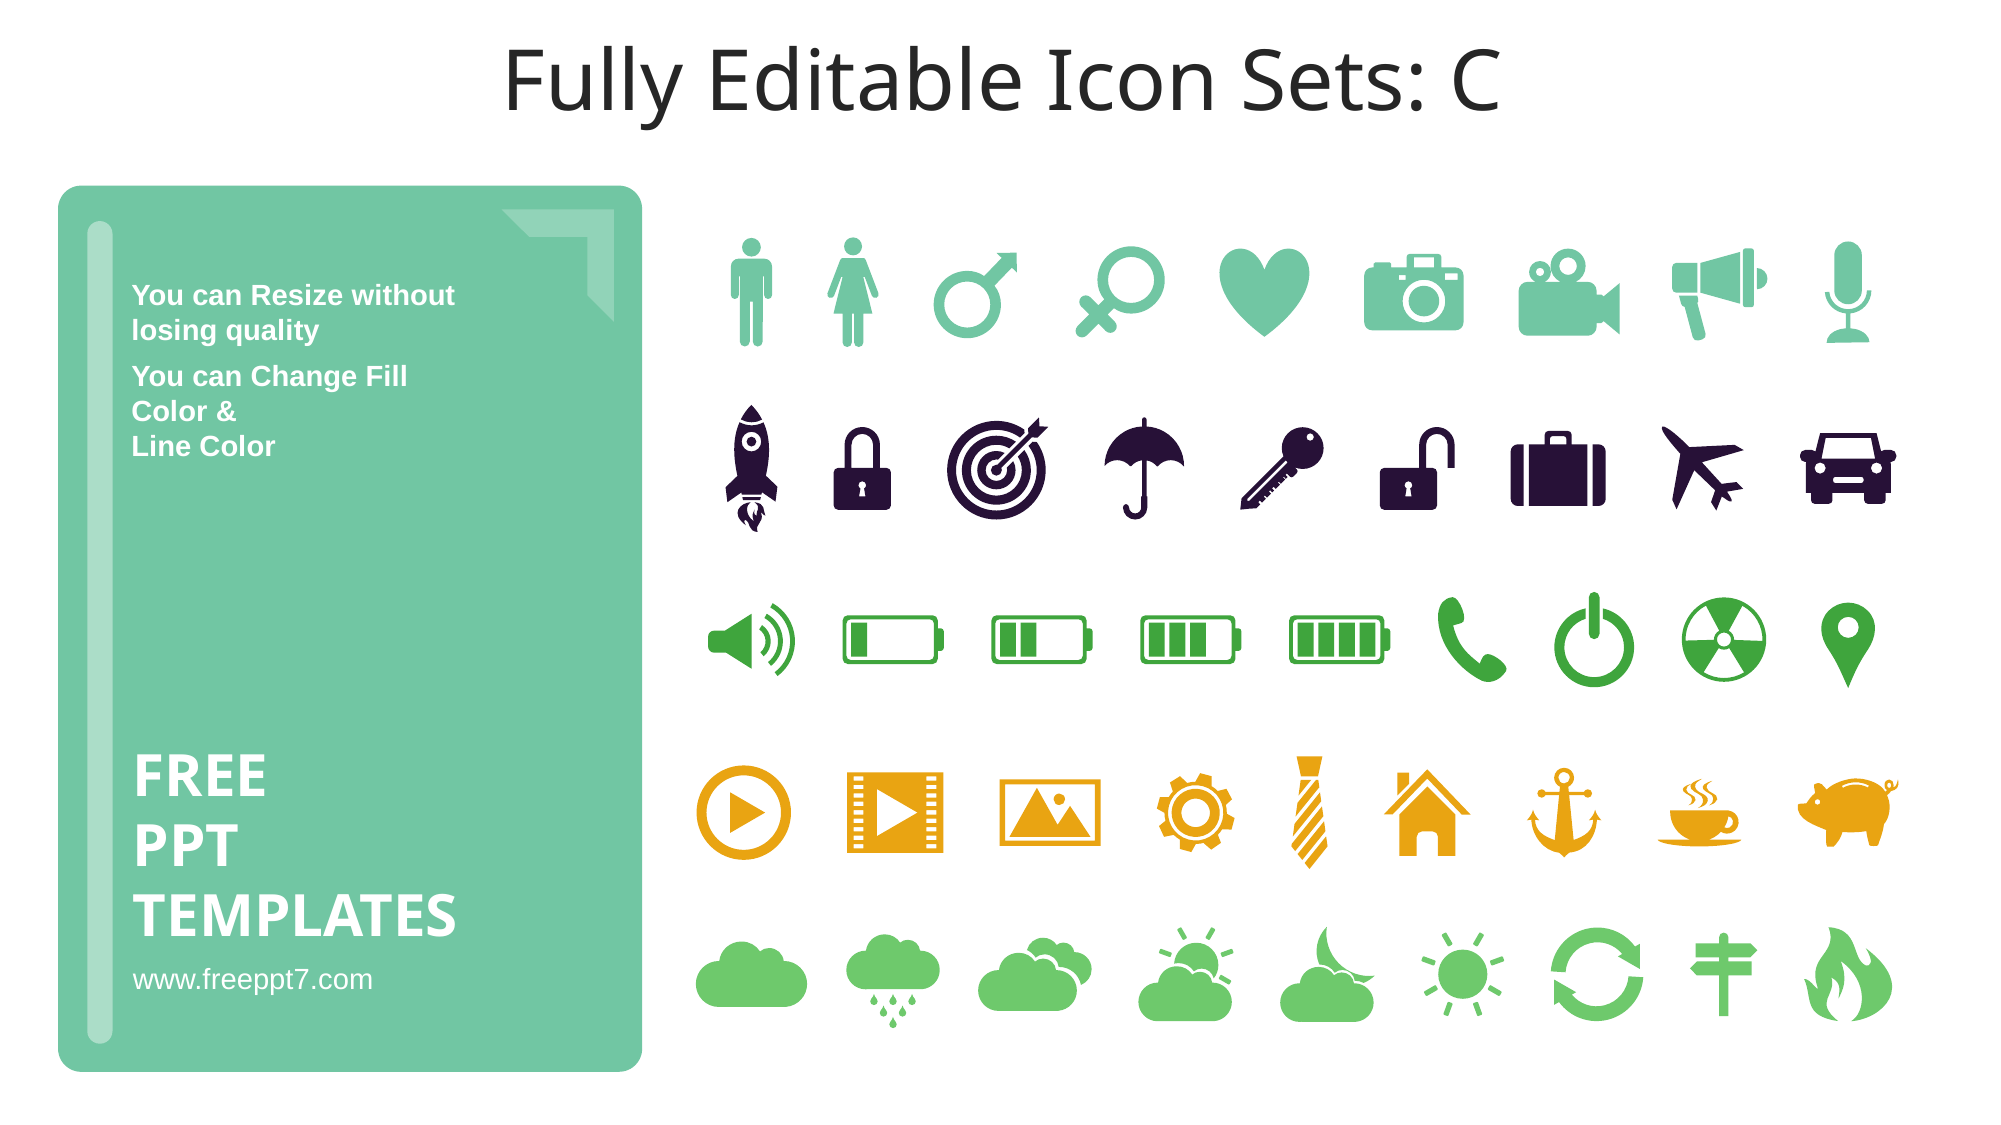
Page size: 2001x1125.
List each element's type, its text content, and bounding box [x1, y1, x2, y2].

text_box [1488, 955, 1506, 967]
text_box [946, 415, 1051, 521]
text_box [1420, 955, 1437, 967]
text_box [1823, 289, 1873, 344]
text_box [724, 403, 779, 534]
text_box [1509, 443, 1525, 508]
text_box [1680, 596, 1768, 683]
text_box [1440, 931, 1454, 948]
text_box [1549, 926, 1641, 974]
text_box [1218, 247, 1311, 339]
text_box [1288, 614, 1392, 666]
text_box [1527, 429, 1589, 508]
text_box [888, 1014, 898, 1030]
text_box [763, 612, 784, 668]
text_box [1219, 947, 1235, 959]
text_box [1472, 931, 1485, 948]
text_box [1074, 245, 1166, 339]
text_box [990, 614, 1094, 666]
text_box [832, 425, 892, 511]
text_box [1553, 590, 1636, 689]
text_box [768, 601, 796, 678]
list Fully Editable Icon Sets: C [53, 20, 1952, 140]
text_box [1820, 601, 1876, 691]
text_box [845, 933, 941, 1007]
text_box [1437, 948, 1489, 1000]
text_box [1660, 425, 1747, 513]
text_box [729, 236, 774, 348]
text_box [1378, 425, 1456, 511]
text_box [1103, 416, 1186, 521]
text_box [1442, 1000, 1454, 1018]
text_box [841, 614, 945, 666]
text_box [897, 1002, 908, 1018]
text_box [1436, 596, 1508, 683]
text_box [1591, 443, 1607, 508]
text_box [1802, 926, 1894, 1023]
text_box [1553, 975, 1645, 1023]
text_box [999, 778, 1102, 847]
text_box [1517, 247, 1621, 337]
text_box [1798, 432, 1898, 505]
text_box [1139, 614, 1243, 666]
text_box [707, 611, 753, 671]
text_box [1239, 426, 1325, 511]
text_box [1671, 247, 1769, 342]
text_box [977, 936, 1093, 1012]
text_box [1471, 1000, 1484, 1018]
text_box [1155, 771, 1236, 854]
text_box [694, 940, 809, 1008]
text_box [1486, 984, 1503, 998]
text_box [1833, 240, 1863, 306]
text_box [878, 1002, 889, 1018]
text_box [1176, 926, 1188, 941]
text_box [1290, 755, 1329, 871]
text_box [1524, 766, 1604, 859]
text_box [1381, 766, 1474, 857]
text_box [1137, 941, 1233, 1023]
text_box [1655, 777, 1744, 848]
text_box [826, 236, 880, 349]
text_box [1688, 931, 1759, 1018]
text_box [846, 771, 944, 854]
text_box [1796, 777, 1900, 848]
text_box [1363, 252, 1465, 332]
text_box [695, 764, 793, 861]
text_box [757, 623, 772, 658]
text_box [1279, 923, 1378, 1023]
text_box [932, 251, 1019, 340]
text_box [1204, 926, 1217, 941]
text_box [1422, 984, 1439, 998]
